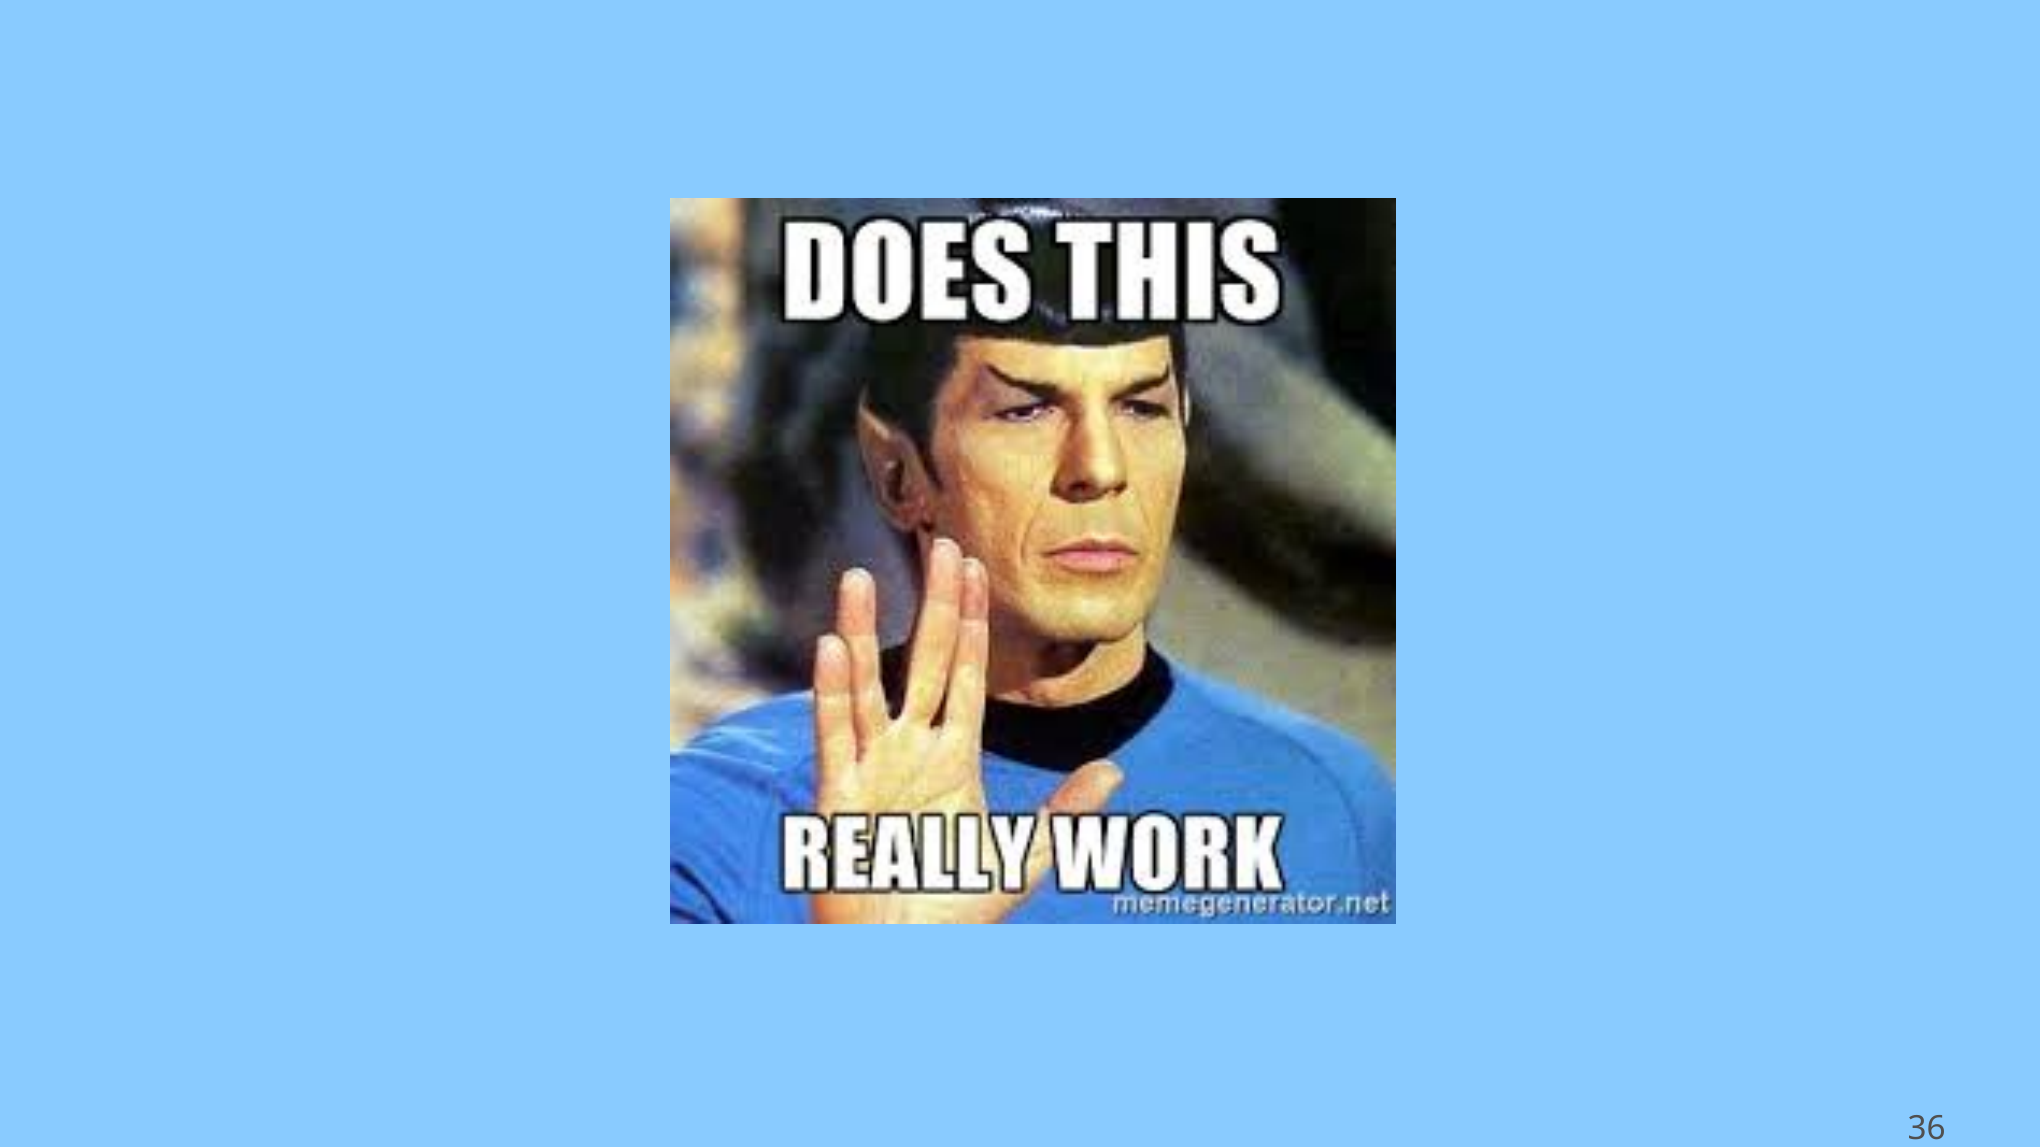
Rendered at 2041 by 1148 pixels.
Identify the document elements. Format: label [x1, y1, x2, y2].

picture [669, 198, 1396, 924]
